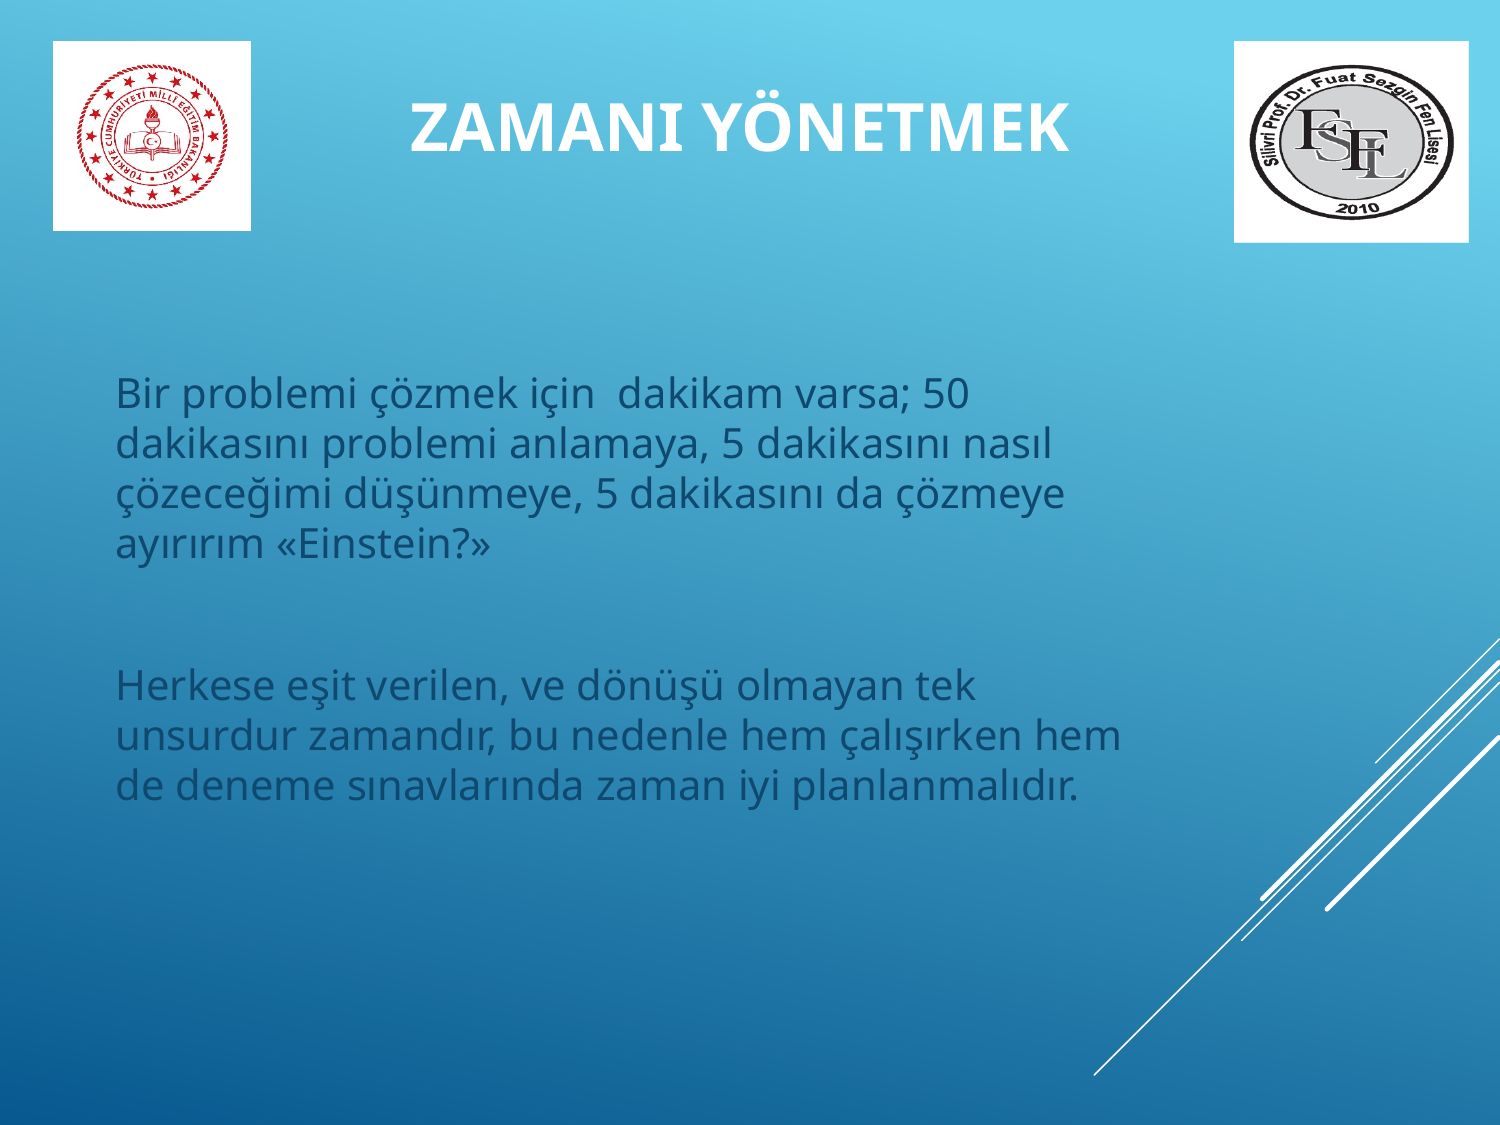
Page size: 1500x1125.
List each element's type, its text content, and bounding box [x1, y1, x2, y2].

picture [1233, 41, 1469, 243]
picture [52, 41, 251, 231]
title Zamanı yönetmek [395, 0, 1176, 250]
list Bir problemi çözmek için dakikam varsa; 50 dakikasını problemi anlamaya, 5 dakikasını nasıl çözeceğimi düşünmeye, 5 dakikasını da çözmeye ayırırım «Einstein?» Herkese eşit verilen, ve dönüşü olmayan tek unsurdur zamandır, bu nedenle hem çalışırken hem de deneme sınavlarında zaman iyi planlanmalıdır. [100, 314, 1176, 933]
